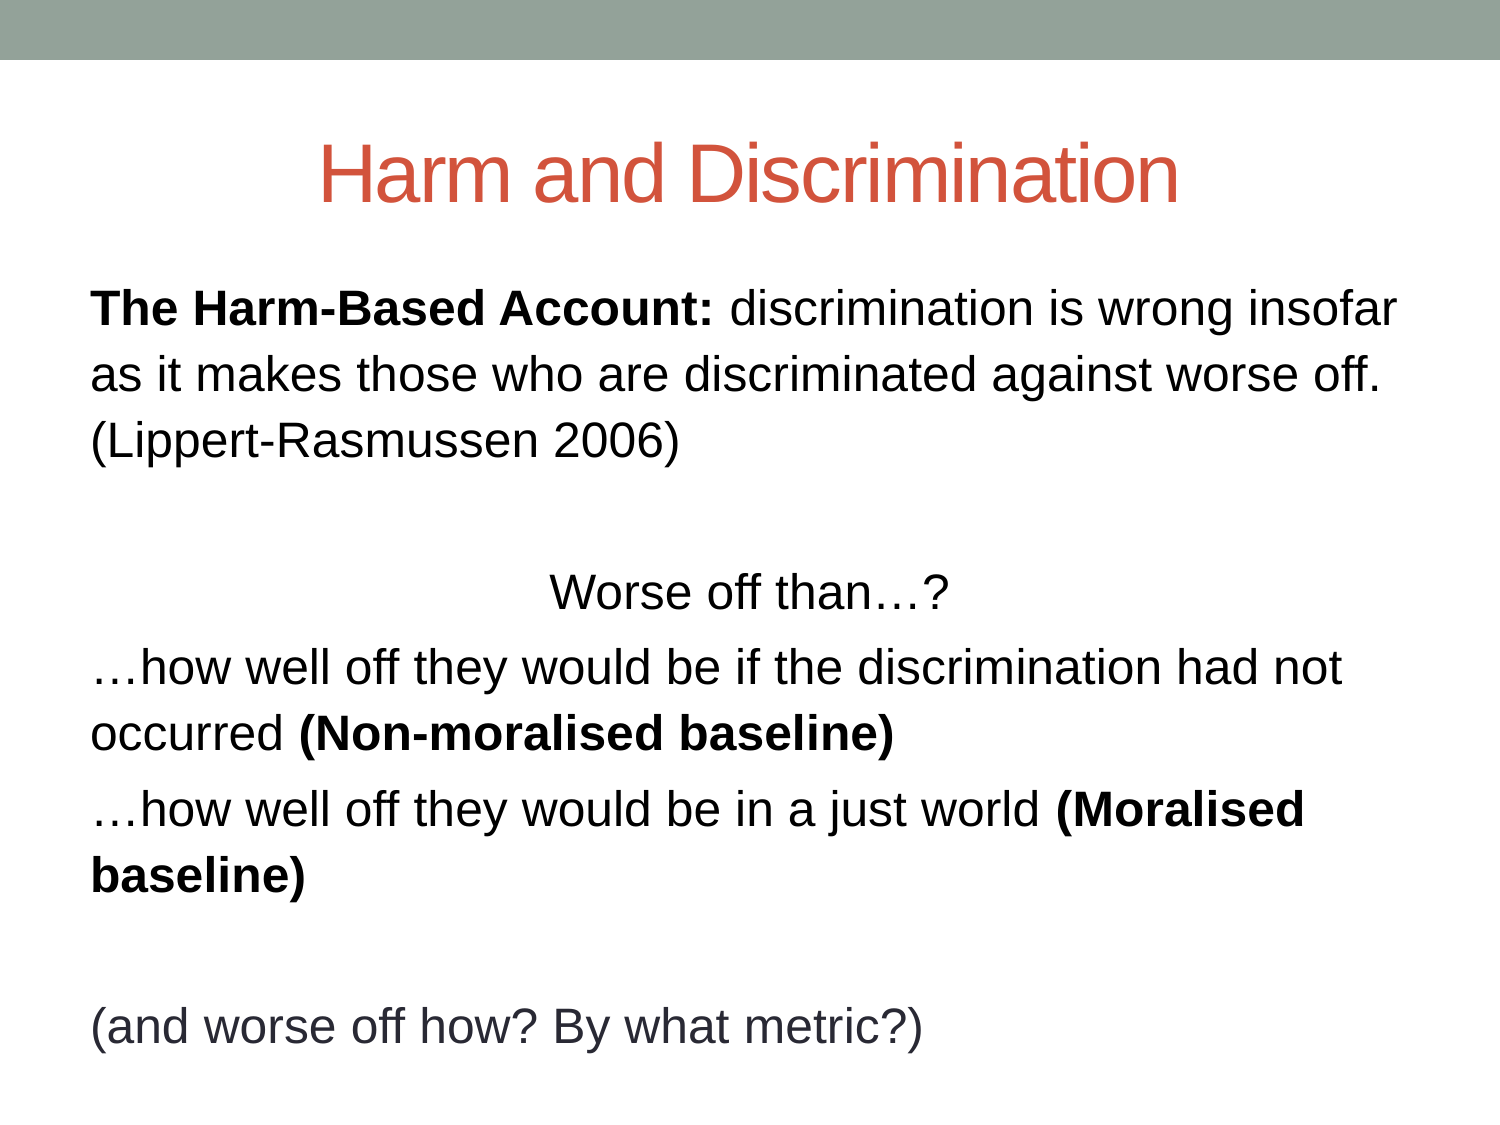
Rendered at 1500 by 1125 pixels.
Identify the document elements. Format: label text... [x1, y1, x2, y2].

list The Harm-Based Account: discrimination is wrong insofar as it makes those who are discriminated against worse off. (Lippert-Rasmussen 2006) Worse off than…? …how well off they would be if the discrimination had not occurred (Non-moralised baseline) …how well off they would be in a just world (Moralised baseline) (and worse off how? By what metric?) [75, 262, 1425, 1063]
title Harm and Discrimination [75, 87, 1425, 250]
